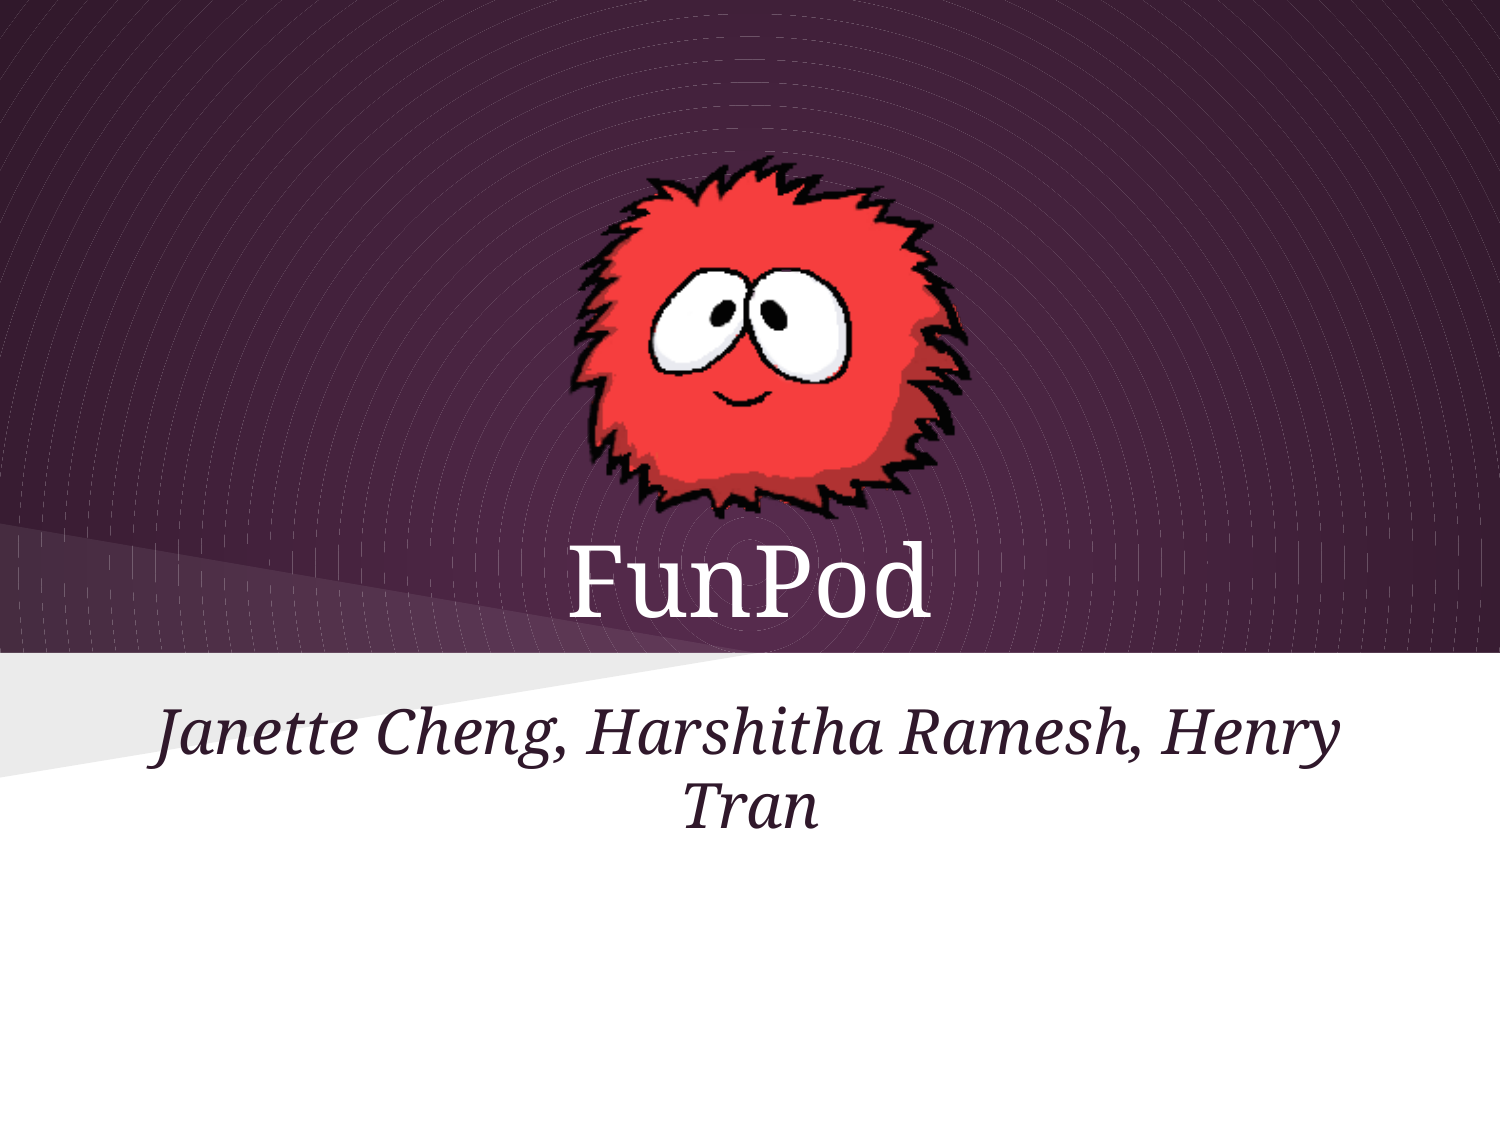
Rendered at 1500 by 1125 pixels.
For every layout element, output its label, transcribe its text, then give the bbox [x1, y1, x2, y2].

title FunPod [112, 382, 1388, 653]
subtitle Janette Cheng, Harshitha Ramesh, Henry Tran [112, 676, 1388, 823]
picture [567, 154, 976, 527]
